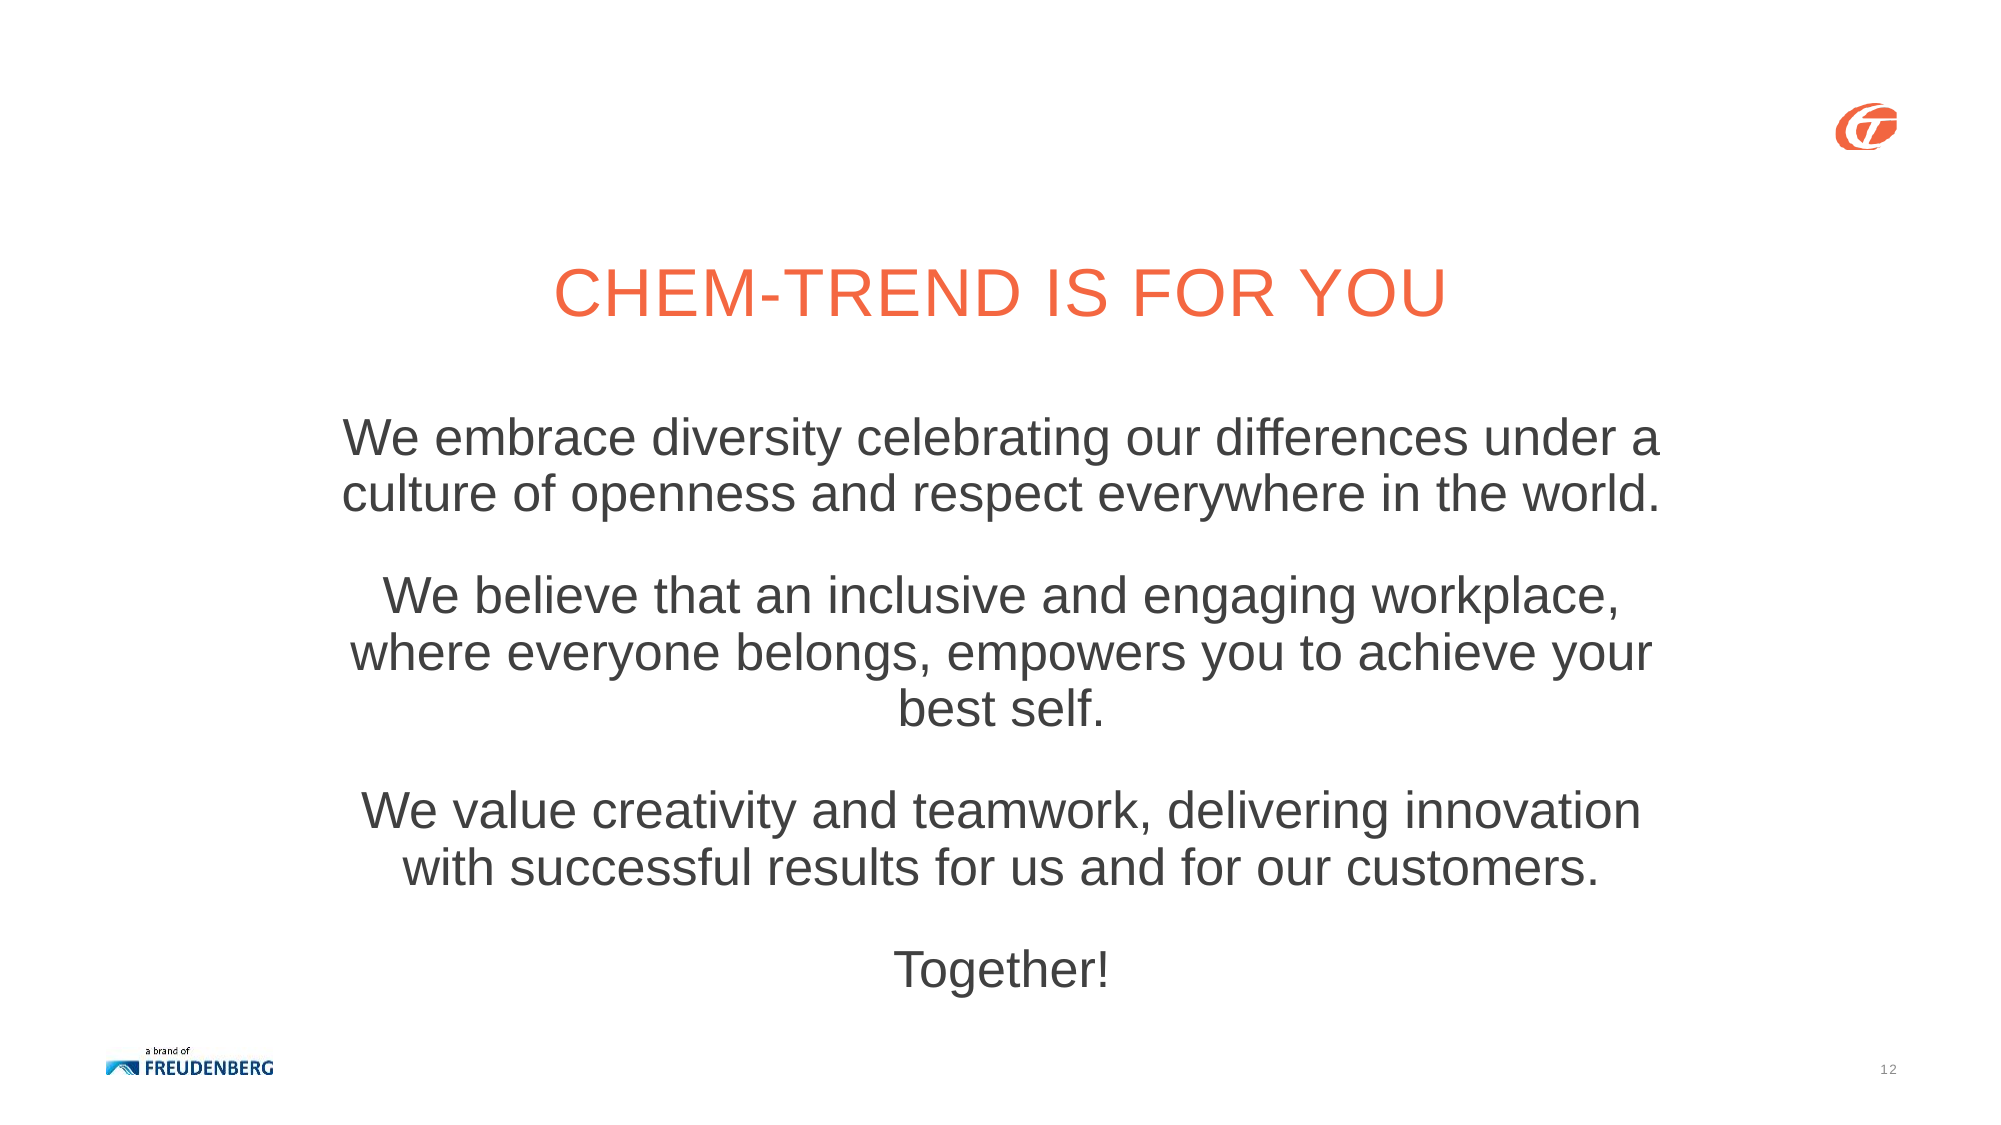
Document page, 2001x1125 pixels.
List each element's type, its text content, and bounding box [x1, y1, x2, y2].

picture [106, 1047, 273, 1075]
text_box 12 [1447, 1016, 1897, 1077]
title CHEM-TREND IS FOR YOU [106, 262, 1898, 463]
list We embrace diversity celebrating our differences under a culture of openness and respect everywhere in the world. We believe that an inclusive and engaging workplace, where everyone belongs, empowers you to achieve your best self. We value creativity and teamwork, delivering innovation with successful results for us and for our customers. Together! [331, 410, 1673, 965]
